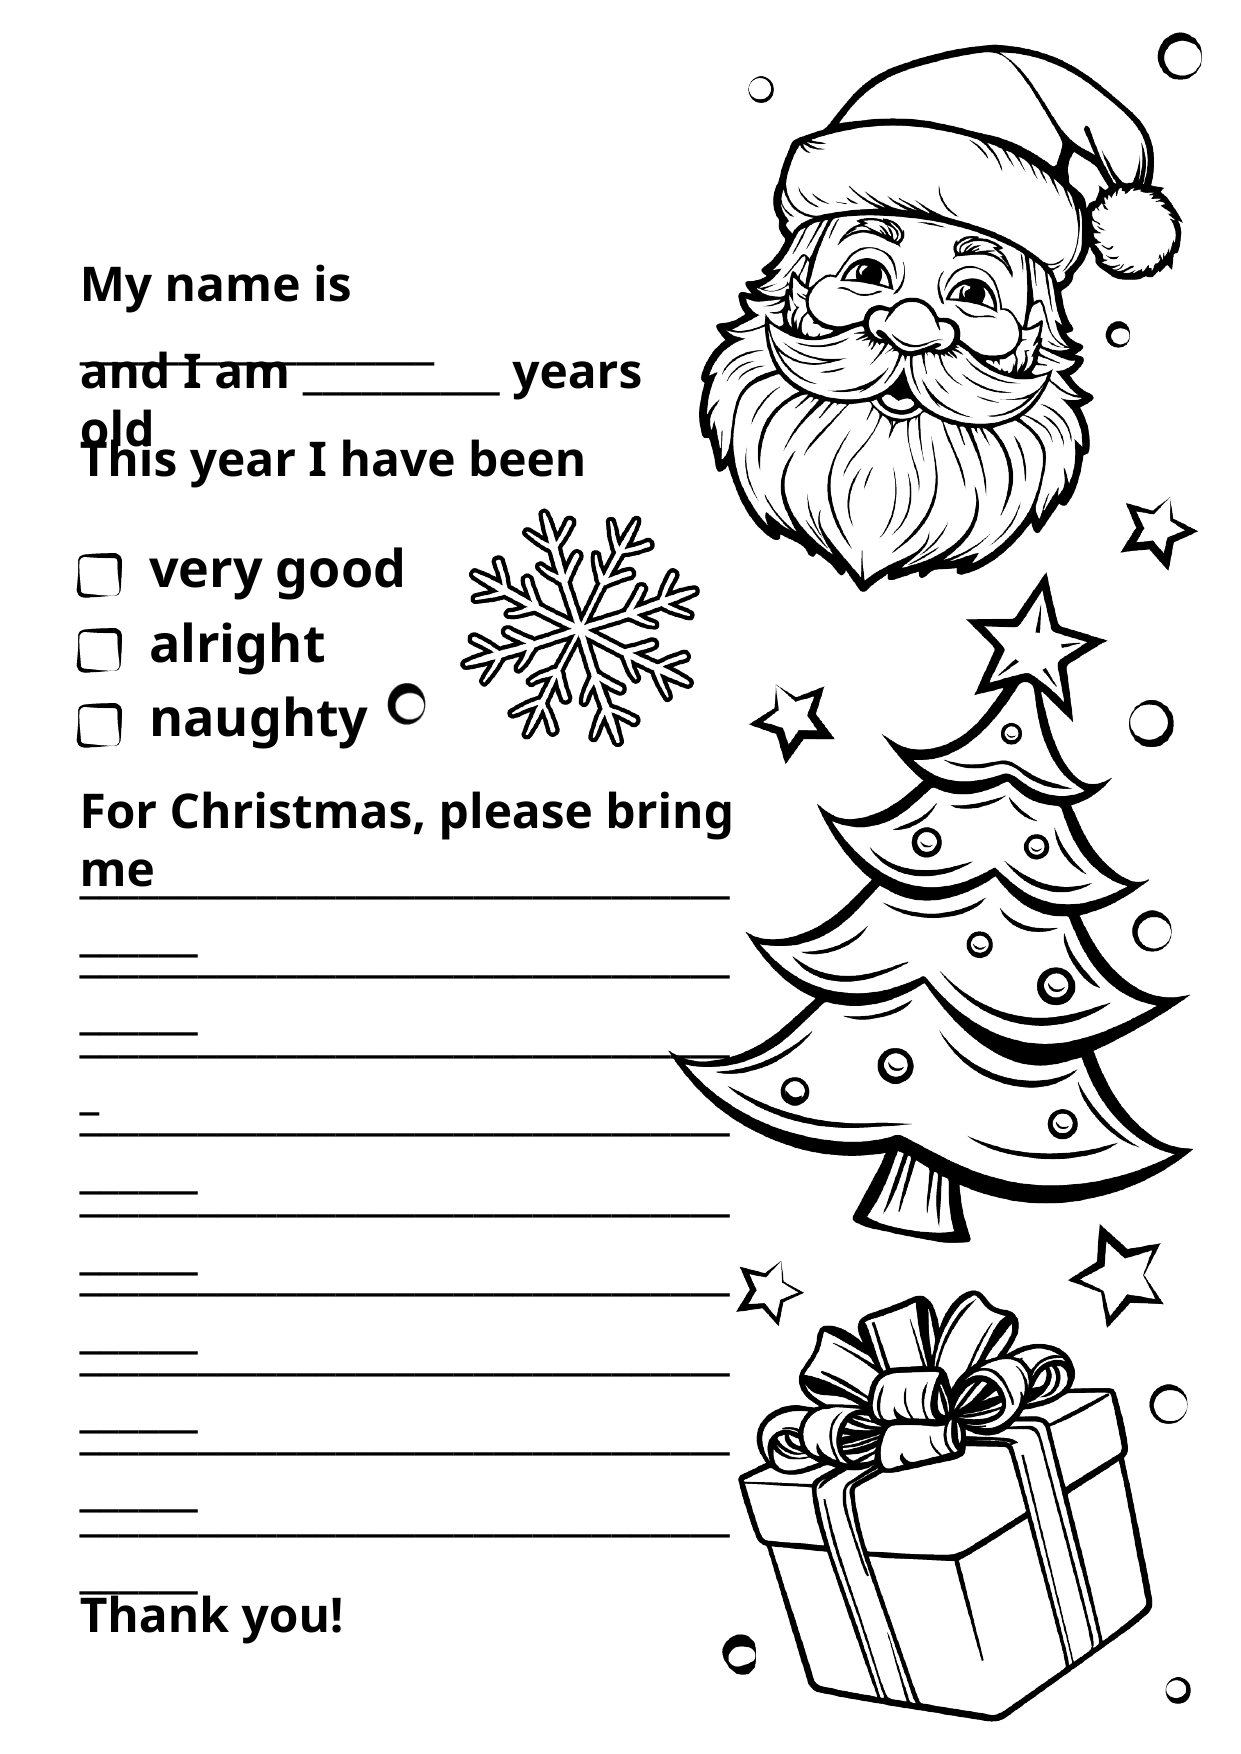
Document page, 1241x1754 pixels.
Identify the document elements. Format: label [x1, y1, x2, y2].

text_box [79, 253, 675, 487]
text_box [386, 32, 1202, 1723]
text_box [79, 780, 739, 1644]
text_box [76, 537, 418, 748]
